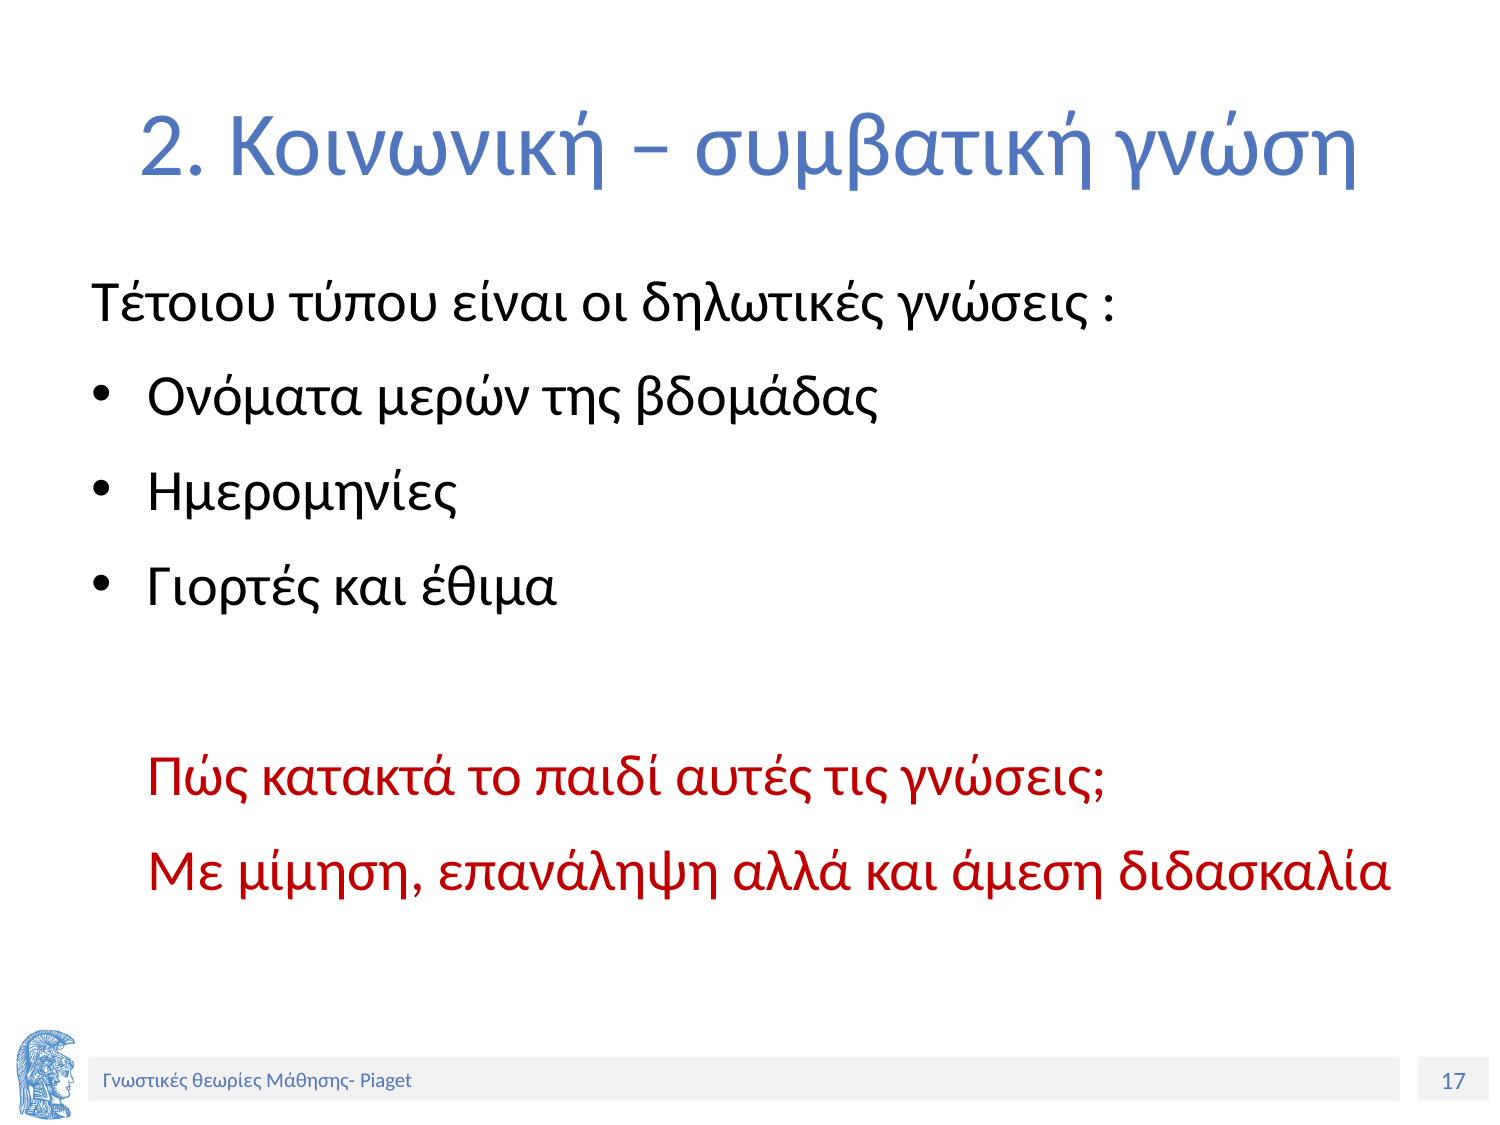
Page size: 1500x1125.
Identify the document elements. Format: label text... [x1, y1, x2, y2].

picture [9, 1026, 81, 1120]
title 2. Κοινωνική – συμβατική γνώση [75, 45, 1425, 233]
list Τέτοιου τύπου είναι οι δηλωτικές γνώσεις : Ονόματα μερών της βδομάδας Ημερομηνίες Γιορτές και έθιμα Πώς κατακτά το παιδί αυτές τις γνώσεις; Με μίμηση, επανάληψη αλλά και άμεση διδασκαλία [76, 255, 1427, 998]
